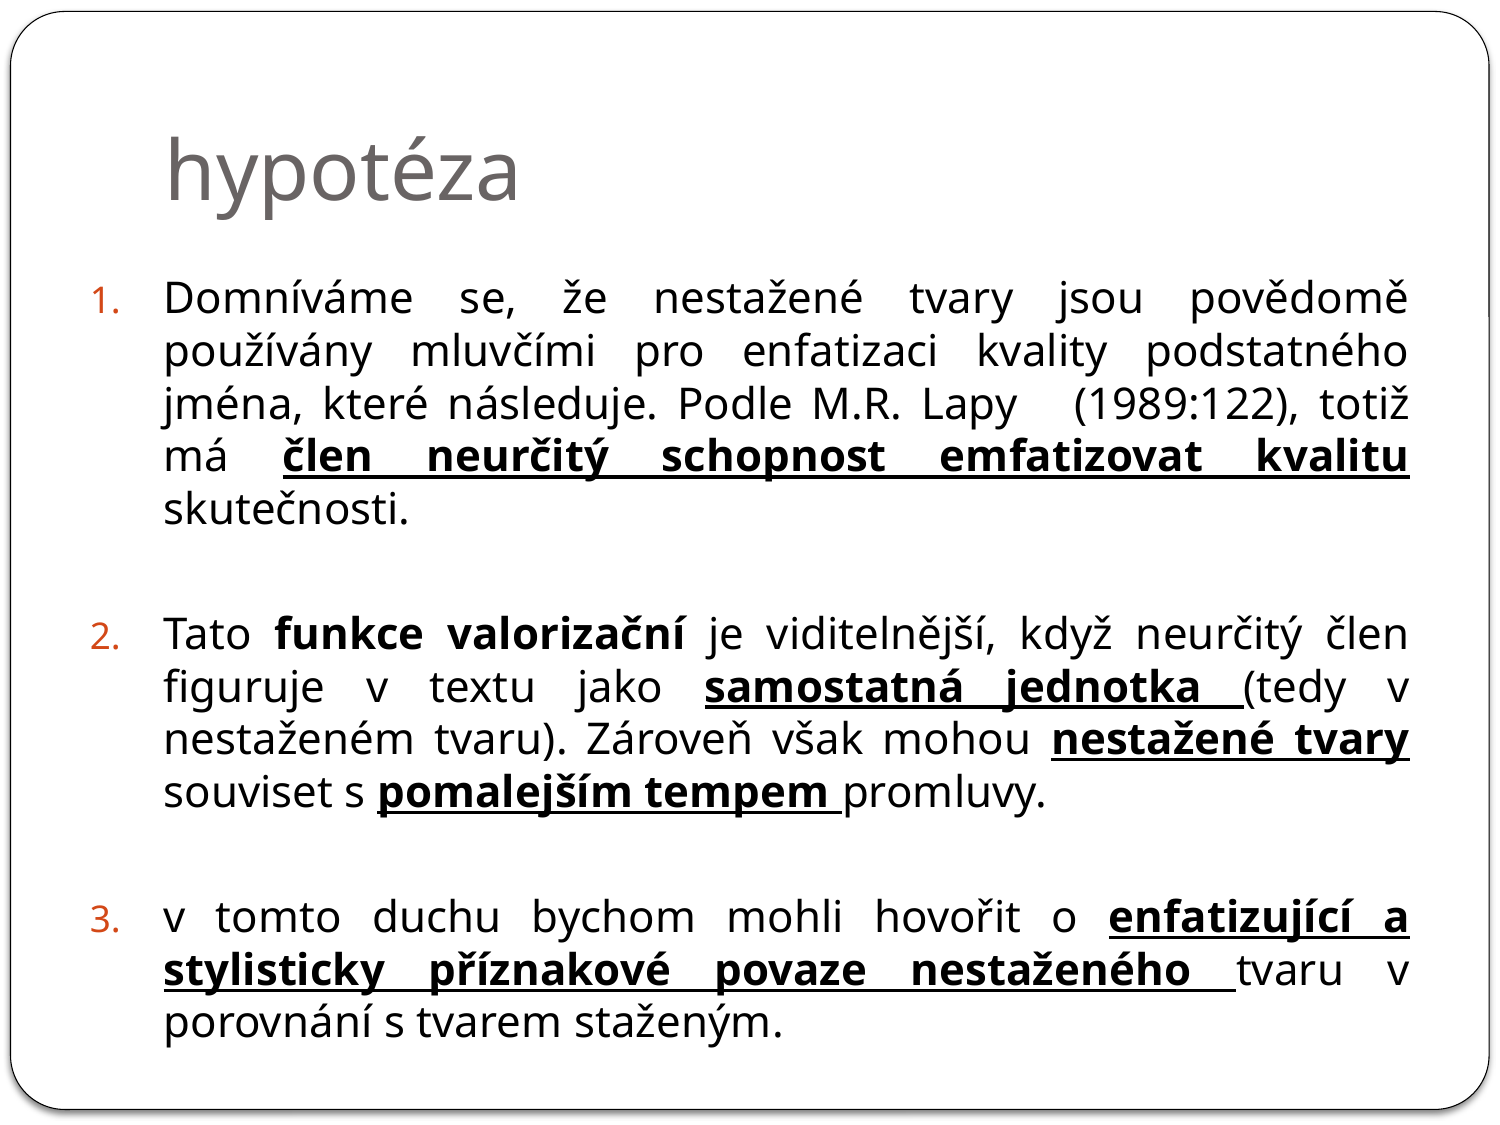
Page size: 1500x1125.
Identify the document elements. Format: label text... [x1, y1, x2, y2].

title hypotéza [150, 45, 1425, 233]
list Domníváme se, že nestažené tvary jsou povědomě používány mluvčími pro enfatizaci kvality podstatného jména, které následuje. Podle M.R. Lapy (1989:122), totiž má člen neurčitý schopnost emfatizovat kvalitu skutečnosti. Tato funkce valorizační je viditelnější, když neurčitý člen figuruje v textu jako samostatná jednotka (tedy v nestaženém tvaru). Zároveň však mohou nestažené tvary souviset s pomalejším tempem promluvy. v tomto duchu bychom mohli hovořit o enfatizující a stylisticky příznakové povaze nestaženého tvaru v porovnání s tvarem staženým. [75, 262, 1425, 1059]
